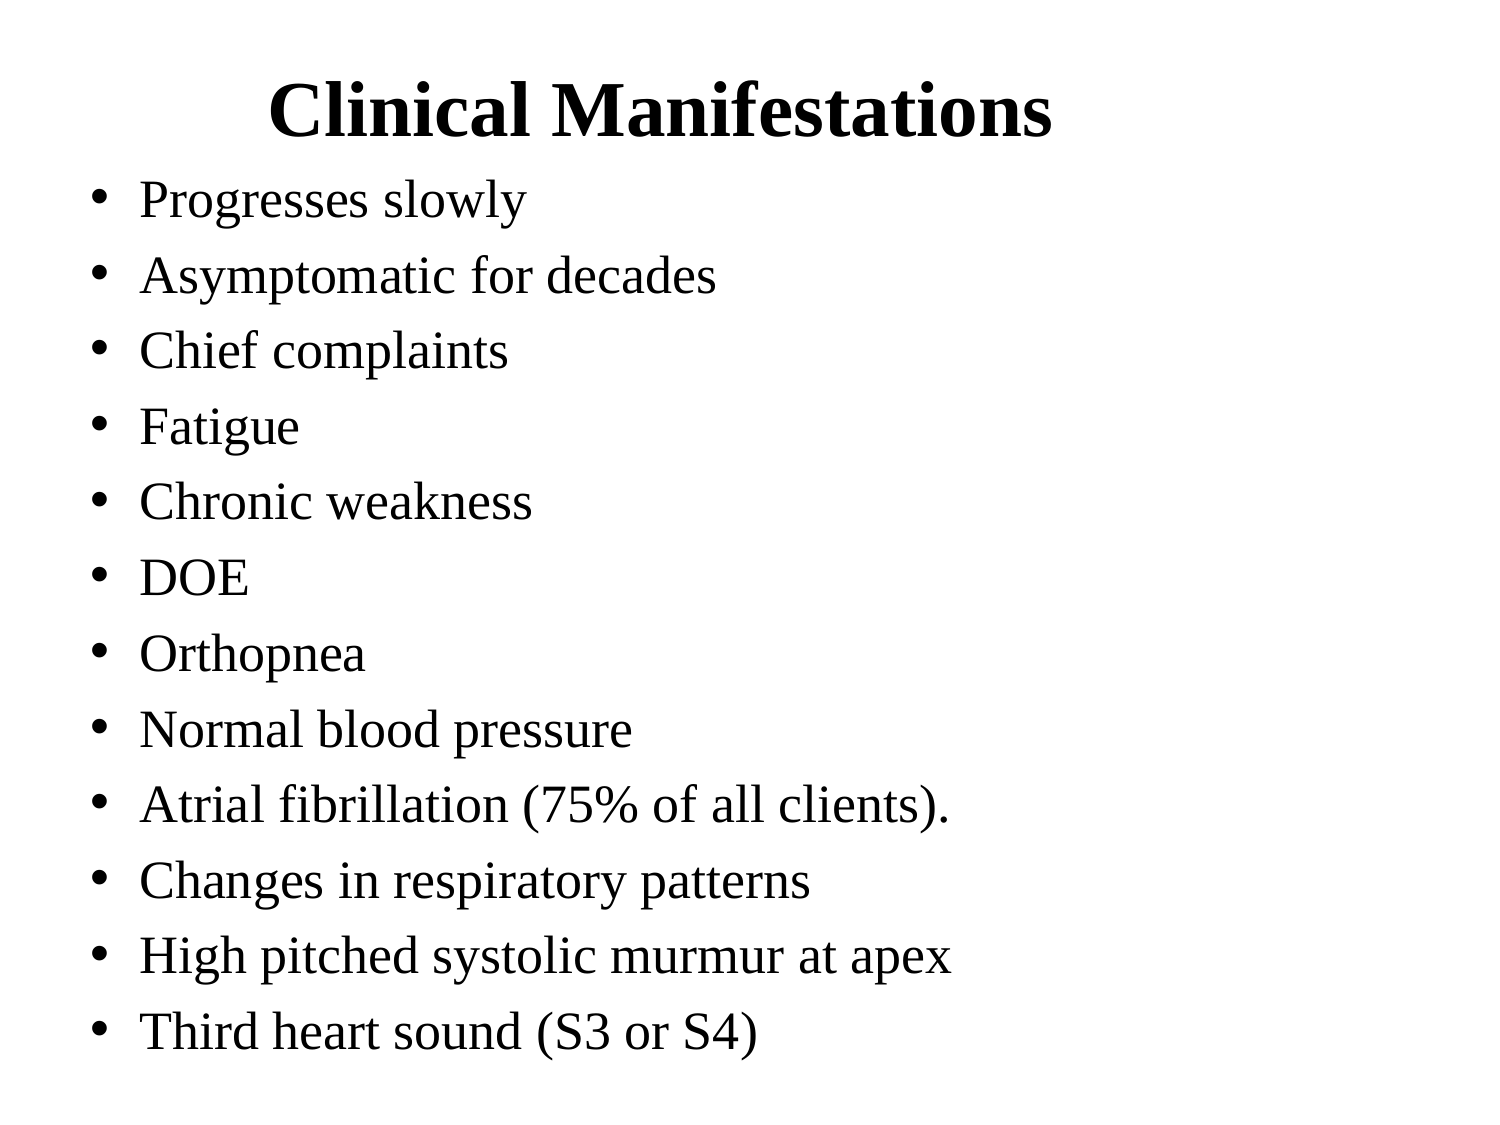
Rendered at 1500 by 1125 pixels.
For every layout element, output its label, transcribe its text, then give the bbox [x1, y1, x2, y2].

list Clinical Manifestations Progresses slowly Asymptomatic for decades Chief complaints Fatigue Chronic weakness DOE Orthopnea Normal blood pressure Atrial fibrillation (75% of all clients). Changes in respiratory patterns High pitched systolic murmur at apex Third heart sound (S3 or S4) [75, 50, 1425, 1075]
